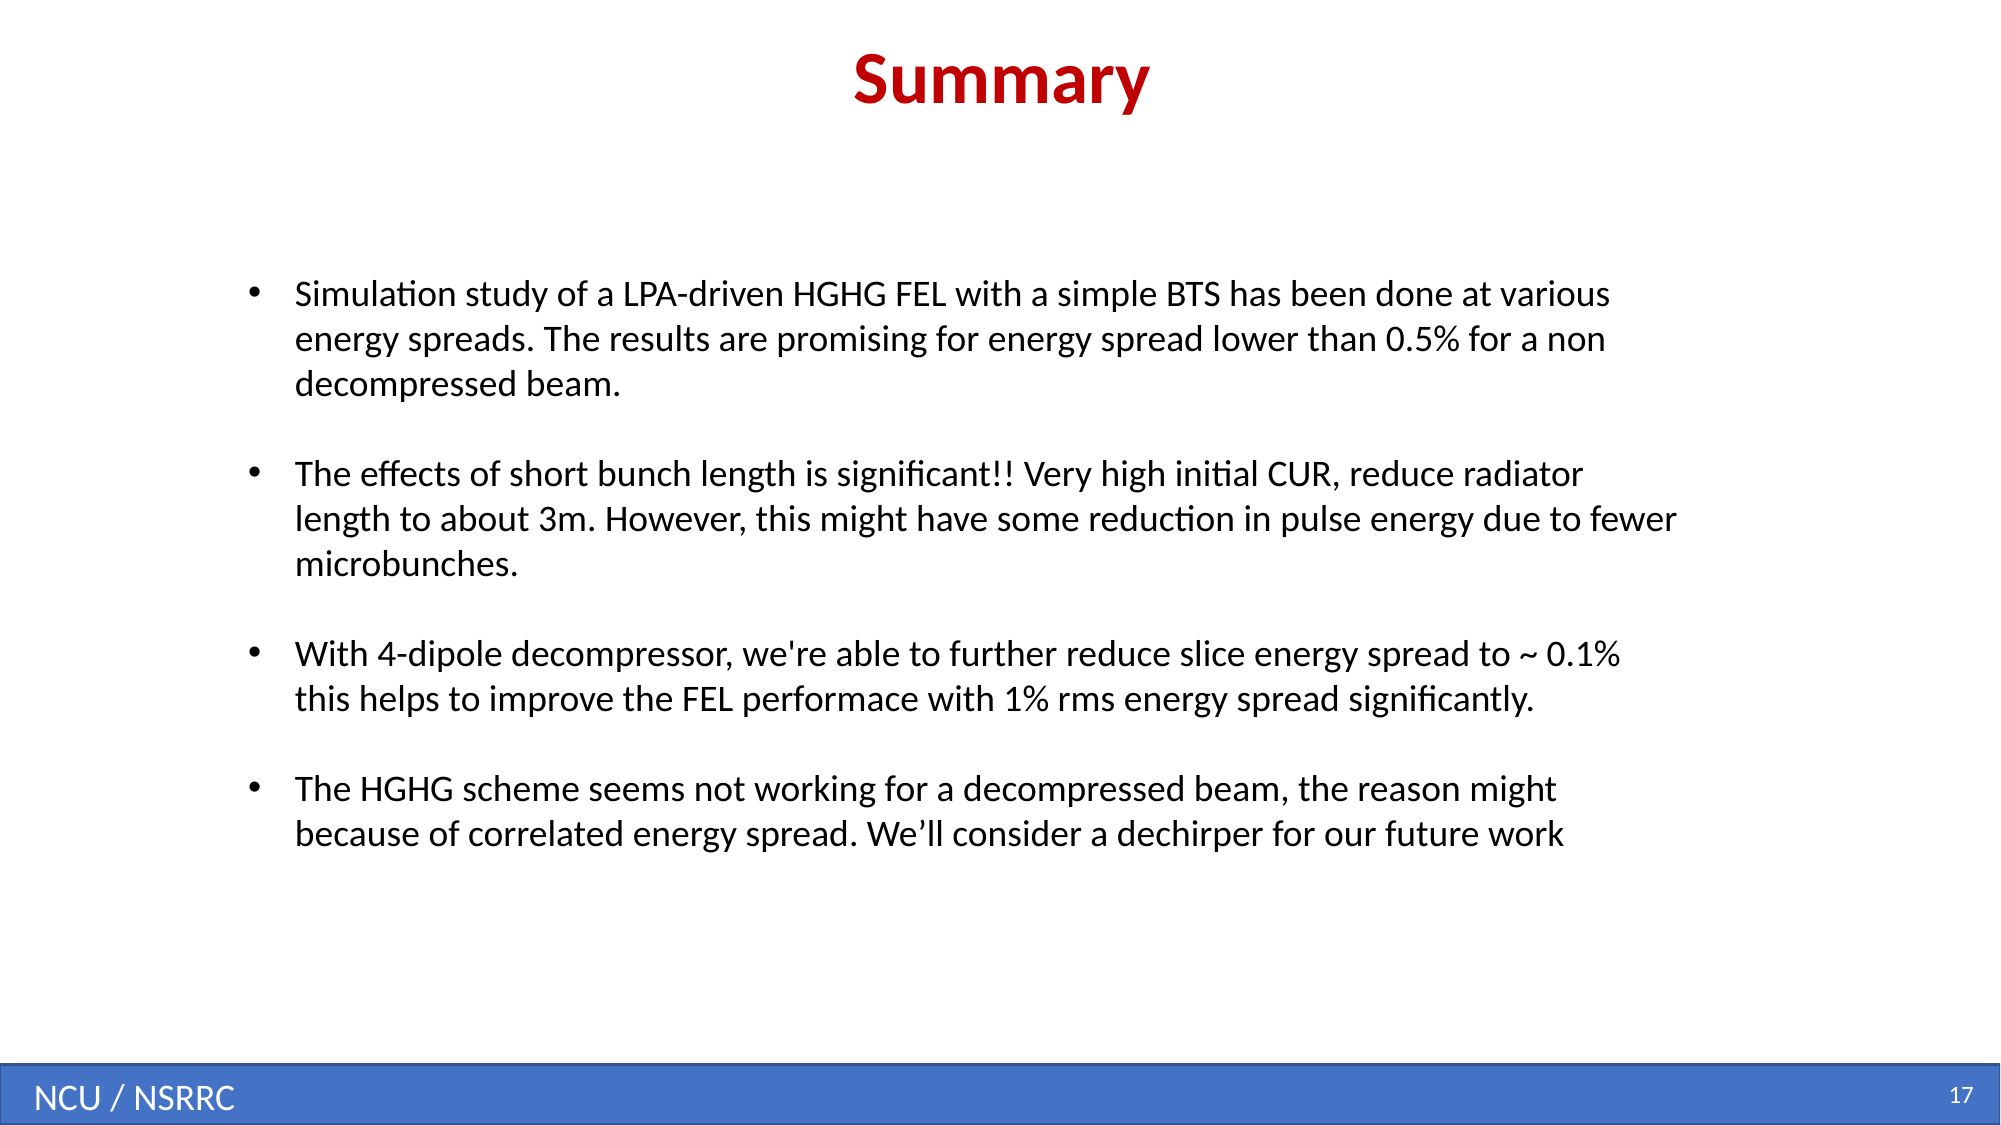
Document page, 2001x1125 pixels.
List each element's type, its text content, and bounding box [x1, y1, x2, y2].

text_box Simulation study of a LPA-driven HGHG FEL with a simple BTS has been done at various energy spreads. The results are promising for energy spread lower than 0.5% for a non decompressed beam. The effects of short bunch length is significant!! Very high initial CUR, reduce radiator length to about 3m. However, this might have some reduction in pulse energy due to fewer microbunches. With 4-dipole decompressor, we're able to further reduce slice energy spread to ~ 0.1% this helps to improve the FEL performace with 1% rms energy spread significantly. The HGHG scheme seems not working for a decompressed beam, the reason might because of correlated energy spread. We’ll consider a dechirper for our future work [233, 261, 1701, 907]
text_box Summary [839, 21, 1200, 127]
